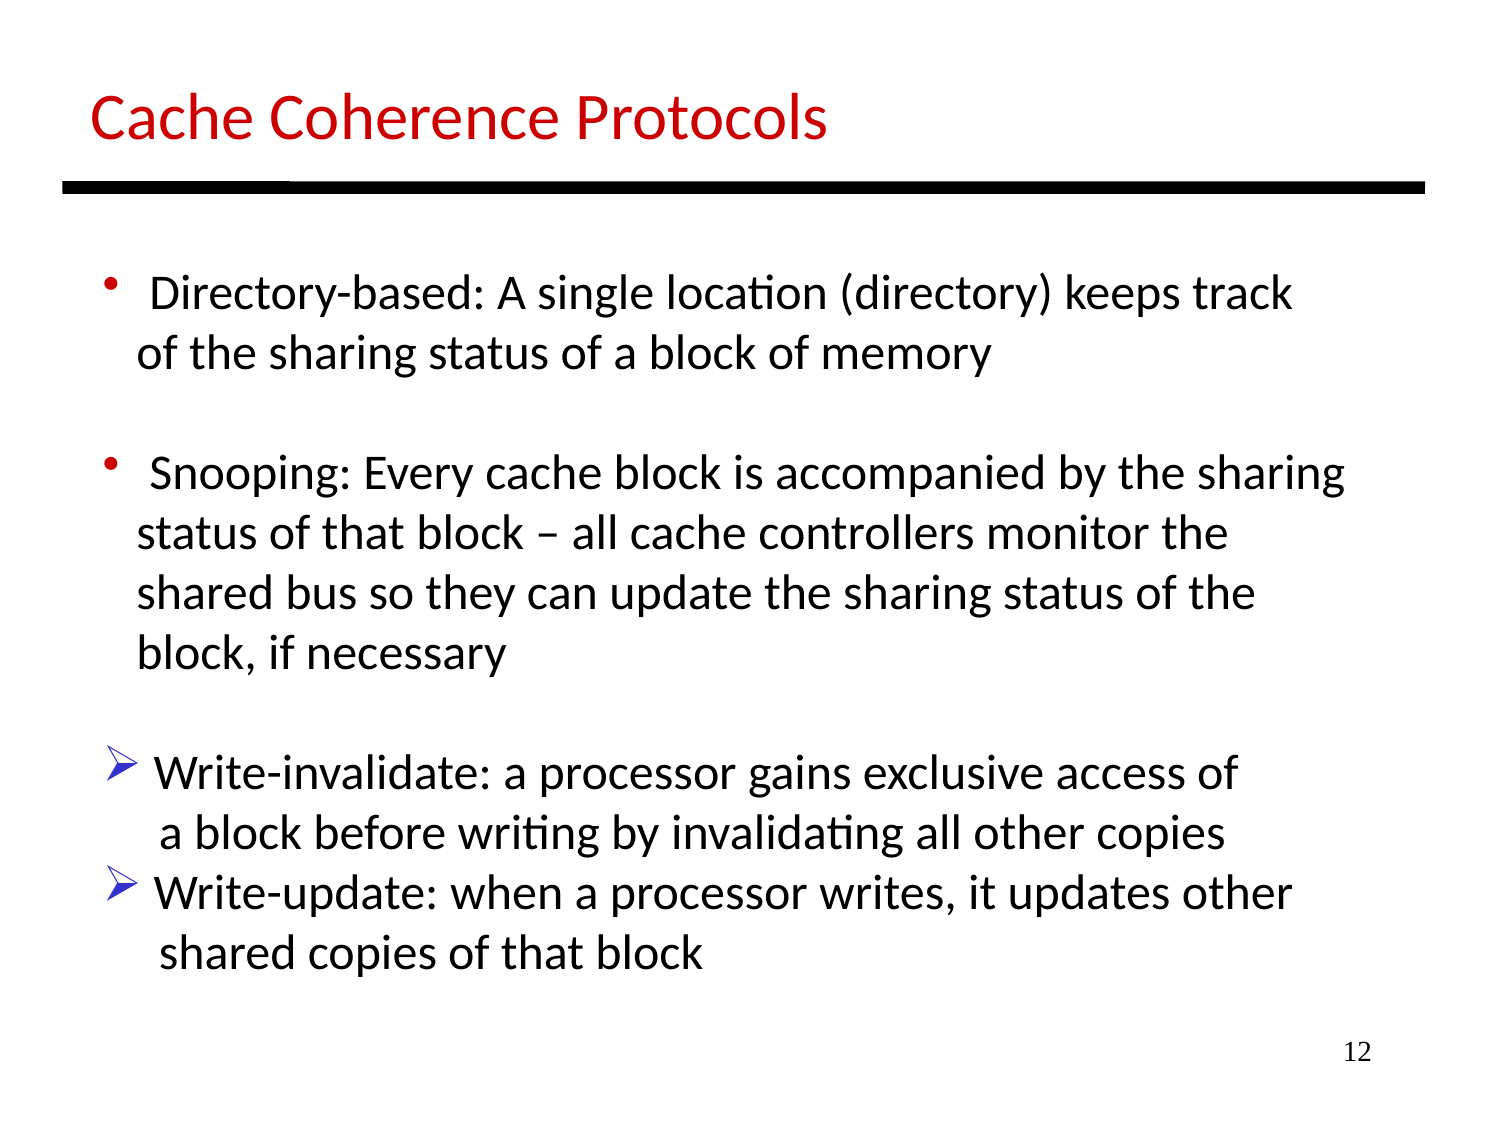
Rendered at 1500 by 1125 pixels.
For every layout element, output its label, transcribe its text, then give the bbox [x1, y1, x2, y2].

text_box Directory-based: A single location (directory) keeps track of the sharing status of a block of memory Snooping: Every cache block is accompanied by the sharing status of that block – all cache controllers monitor the shared bus so they can update the sharing status of the block, if necessary Write-invalidate: a processor gains exclusive access of a block before writing by invalidating all other copies Write-update: when a processor writes, it updates other shared copies of that block [87, 252, 1361, 988]
text_box Cache Coherence Protocols [75, 65, 845, 160]
slide_number 12 [1074, 1024, 1388, 1101]
